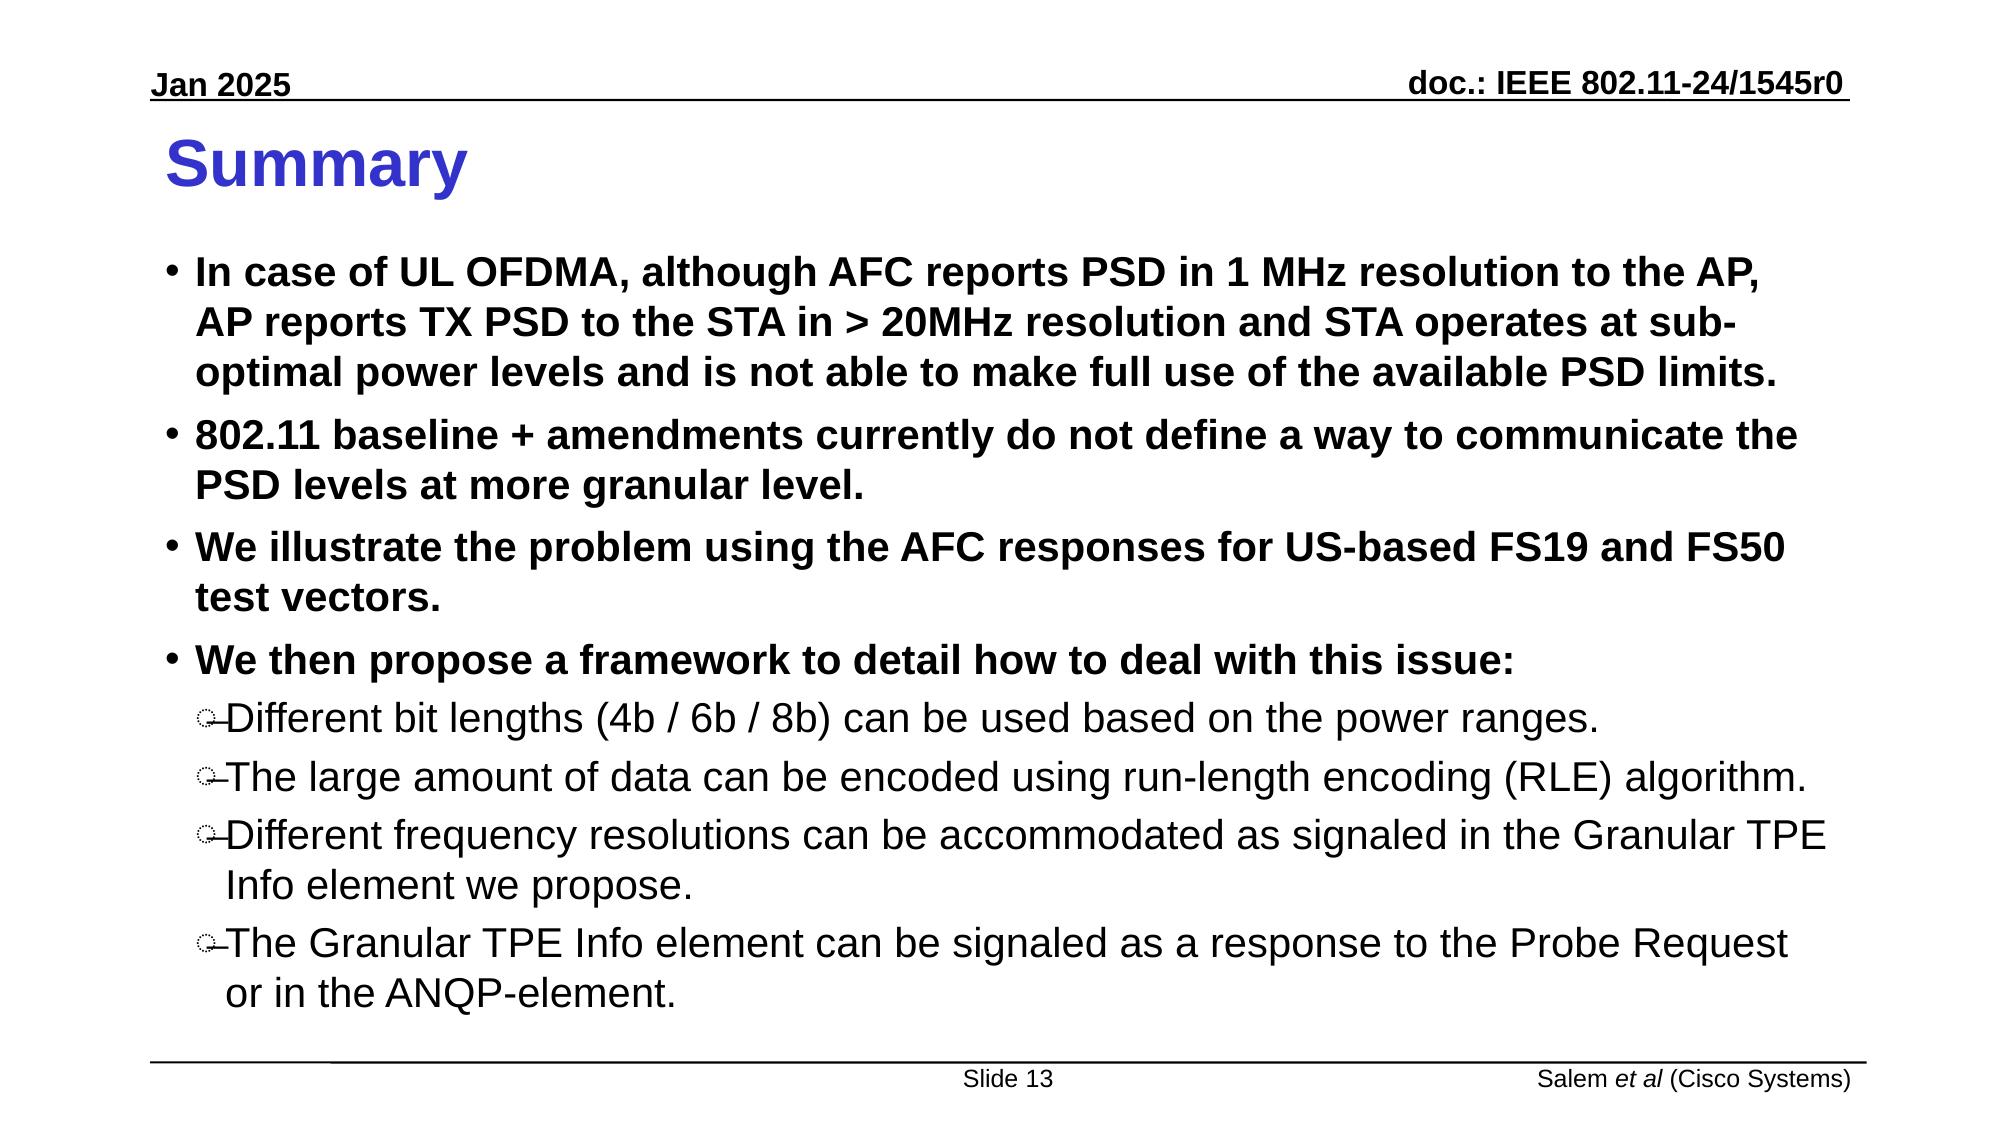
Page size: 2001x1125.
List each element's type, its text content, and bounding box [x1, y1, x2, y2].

slide_number Slide 13 [961, 1061, 1056, 1093]
footer Salem et al (Cisco Systems) [1233, 1062, 1867, 1093]
list In case of UL OFDMA, although AFC reports PSD in 1 MHz resolution to the AP, AP reports TX PSD to the STA in > 20MHz resolution and STA operates at sub-optimal power levels and is not able to make full use of the available PSD limits. 802.11 baseline + amendments currently do not define a way to communicate the PSD levels at more granular level. We illustrate the problem using the AFC responses for US-based FS19 and FS50 test vectors. We then propose a framework to detail how to deal with this issue: Different bit lengths (4b / 6b / 8b) can be used based on the power ranges. The large amount of data can be encoded using run-length encoding (RLE) algorithm. Different frequency resolutions can be accommodated as signaled in the Granular TPE Info element we propose. The Granular TPE Info element can be signaled as a response to the Probe Request or in the ANQP-element. [150, 237, 1850, 1013]
title Summary [150, 112, 1850, 237]
